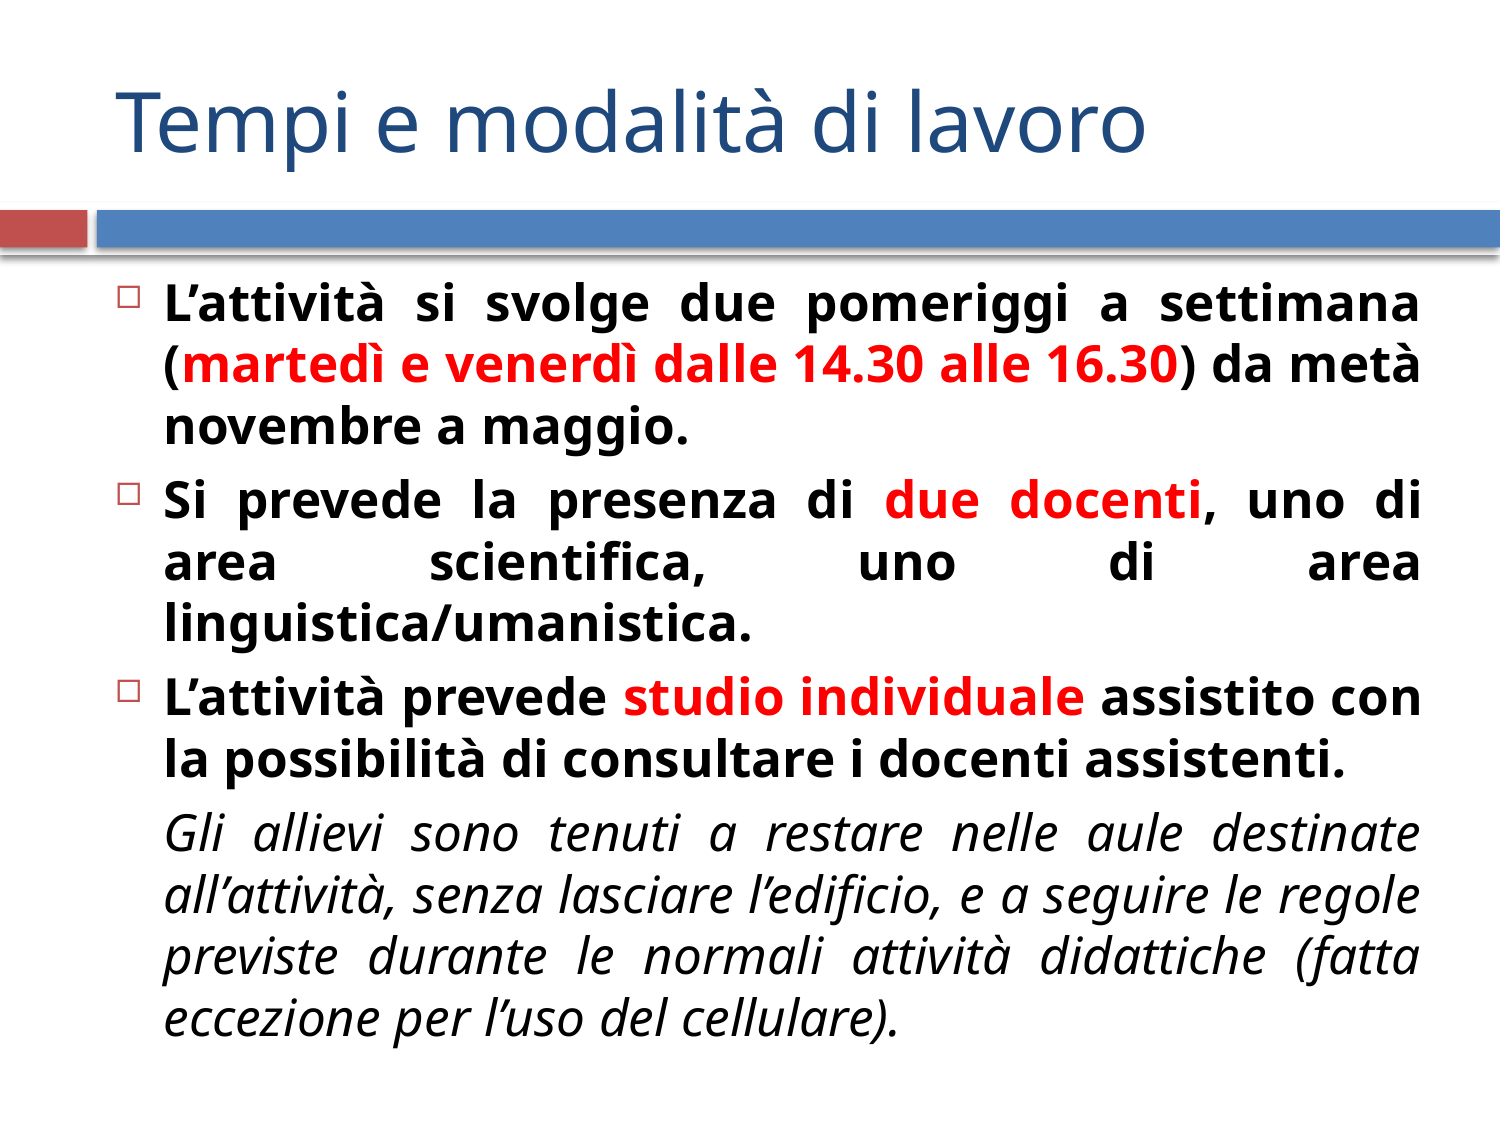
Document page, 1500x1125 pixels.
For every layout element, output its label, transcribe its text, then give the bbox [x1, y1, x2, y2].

title Tempi e modalità di lavoro [100, 37, 1438, 200]
list L’attività si svolge due pomeriggi a settimana (martedì e venerdì dalle 14.30 alle 16.30) da metà novembre a maggio. Si prevede la presenza di due docenti, uno di area scientifica, uno di area linguistica/umanistica. L’attività prevede studio individuale assistito con la possibilità di consultare i docenti assistenti. Gli allievi sono tenuti a restare nelle aule destinate all’attività, senza lasciare l’edificio, e a seguire le regole previste durante le normali attività didattiche (fatta eccezione per l’uso del cellulare). [100, 262, 1438, 1083]
